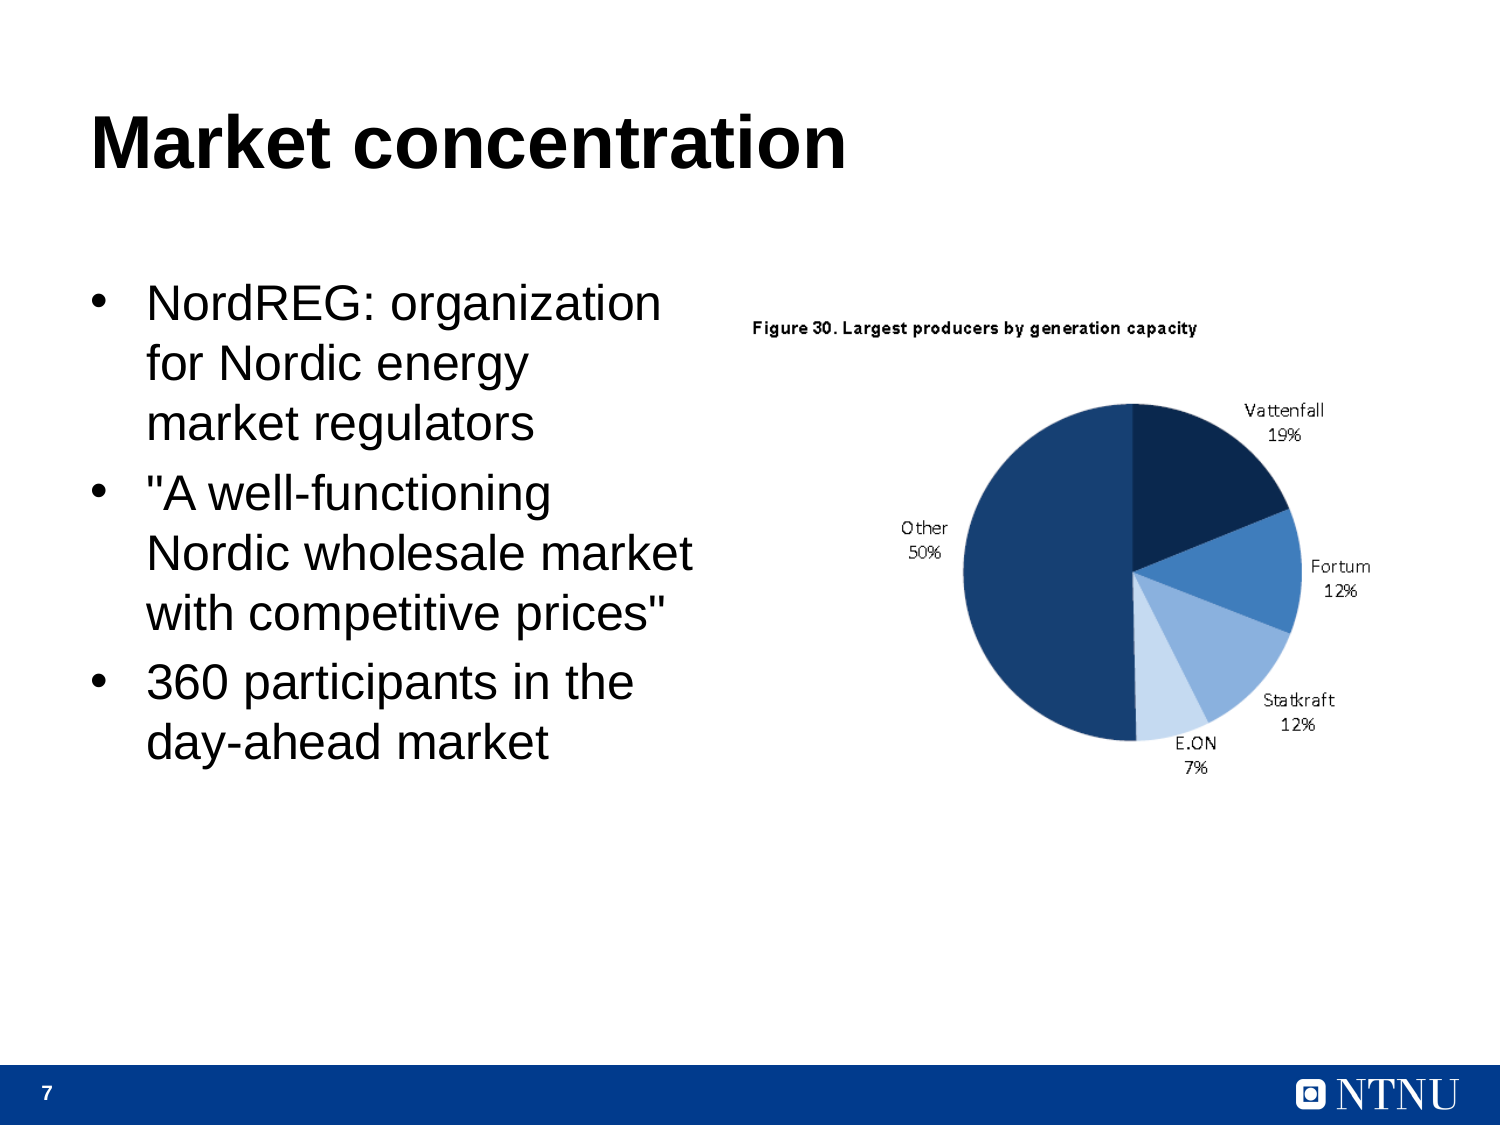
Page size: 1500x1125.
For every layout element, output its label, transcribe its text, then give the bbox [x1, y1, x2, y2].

picture [0, 1065, 1500, 1125]
picture [742, 312, 1426, 802]
title Market concentration [75, 45, 1425, 233]
list NordREG: organization for Nordic energy market regulators "A well-functioning Nordic wholesale market with competitive prices" 360 participants in the day-ahead market [75, 262, 710, 972]
